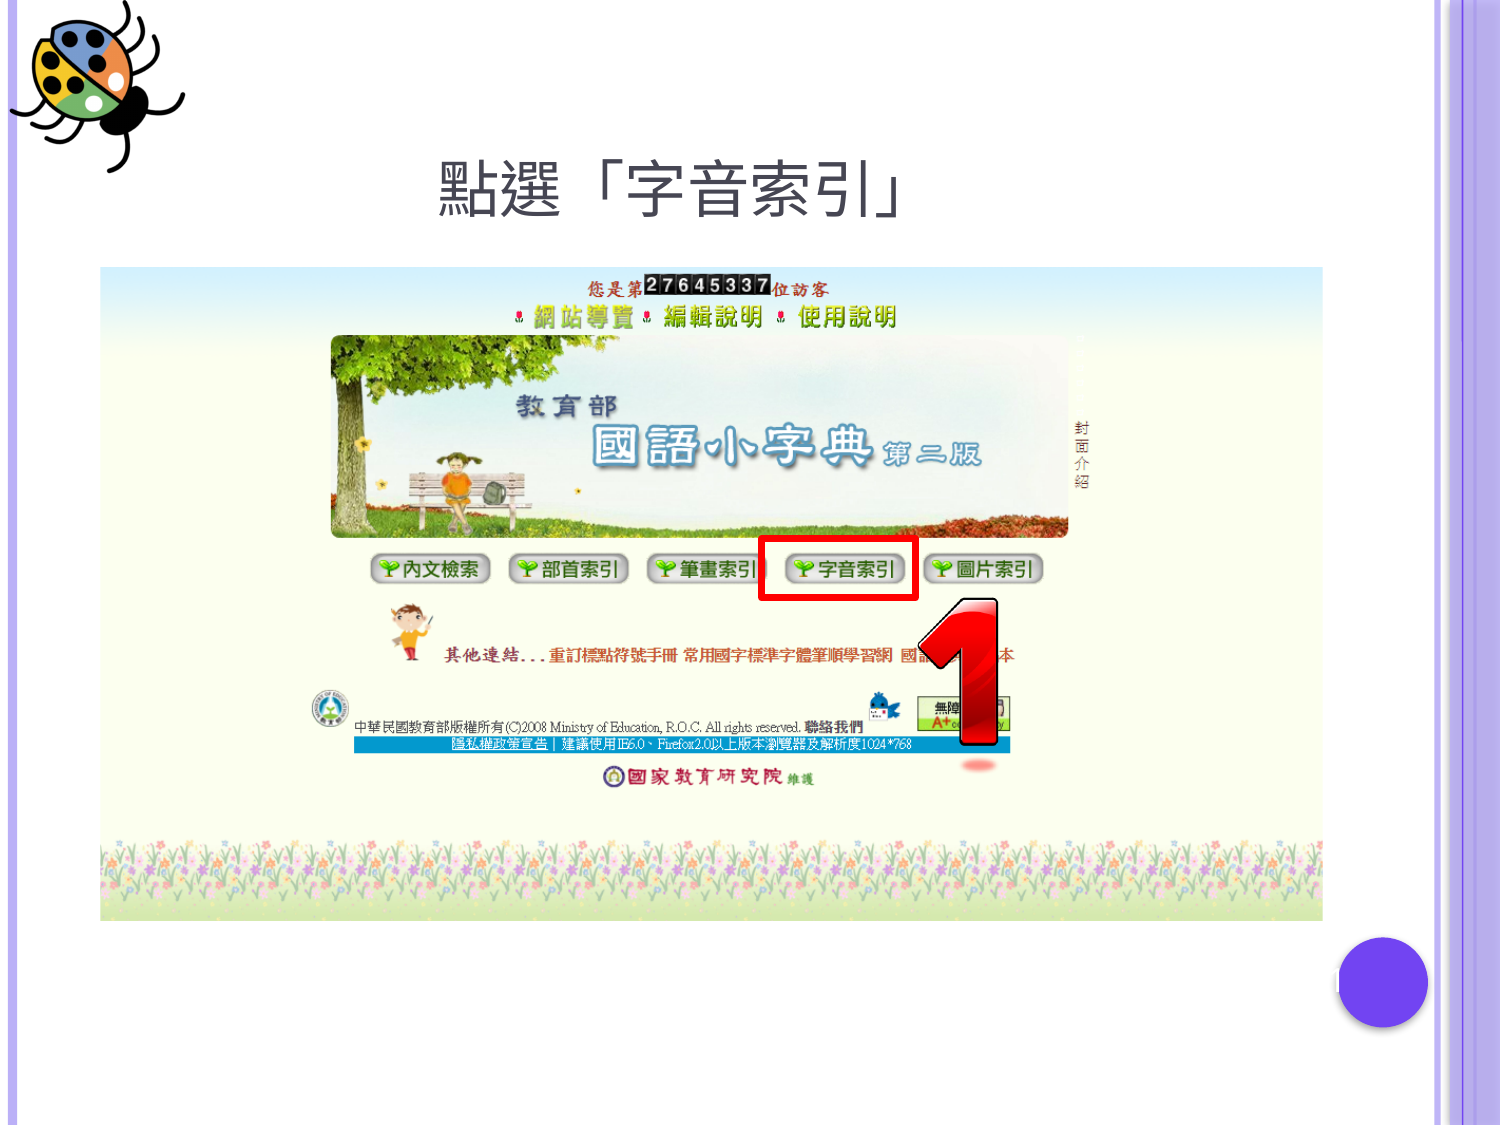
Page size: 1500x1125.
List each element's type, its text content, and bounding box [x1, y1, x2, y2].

title 點選「字音索引」 [75, 45, 1300, 233]
picture [99, 266, 1324, 921]
picture [0, 0, 169, 176]
